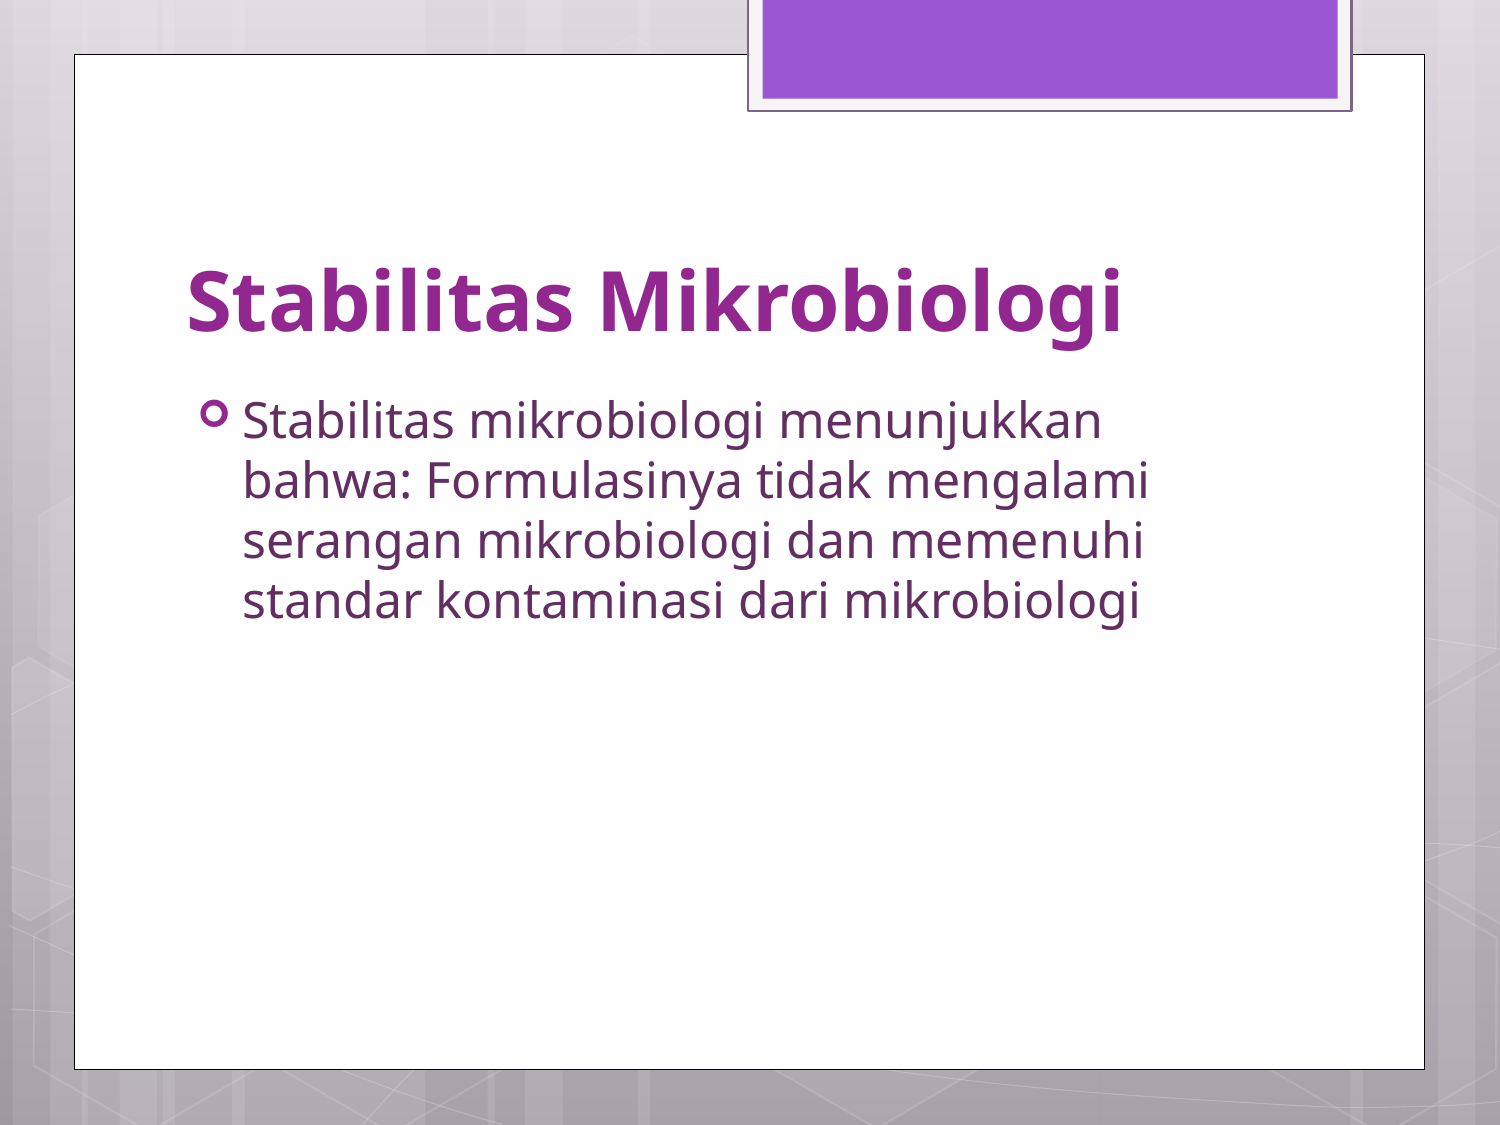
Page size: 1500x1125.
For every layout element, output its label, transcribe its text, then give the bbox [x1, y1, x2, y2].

title Stabilitas Mikrobiologi [171, 168, 1324, 357]
list Stabilitas mikrobiologi menunjukkan bahwa: Formulasinya tidak mengalami serangan mikrobiologi dan memenuhi standar kontaminasi dari mikrobiologi [171, 381, 1283, 957]
